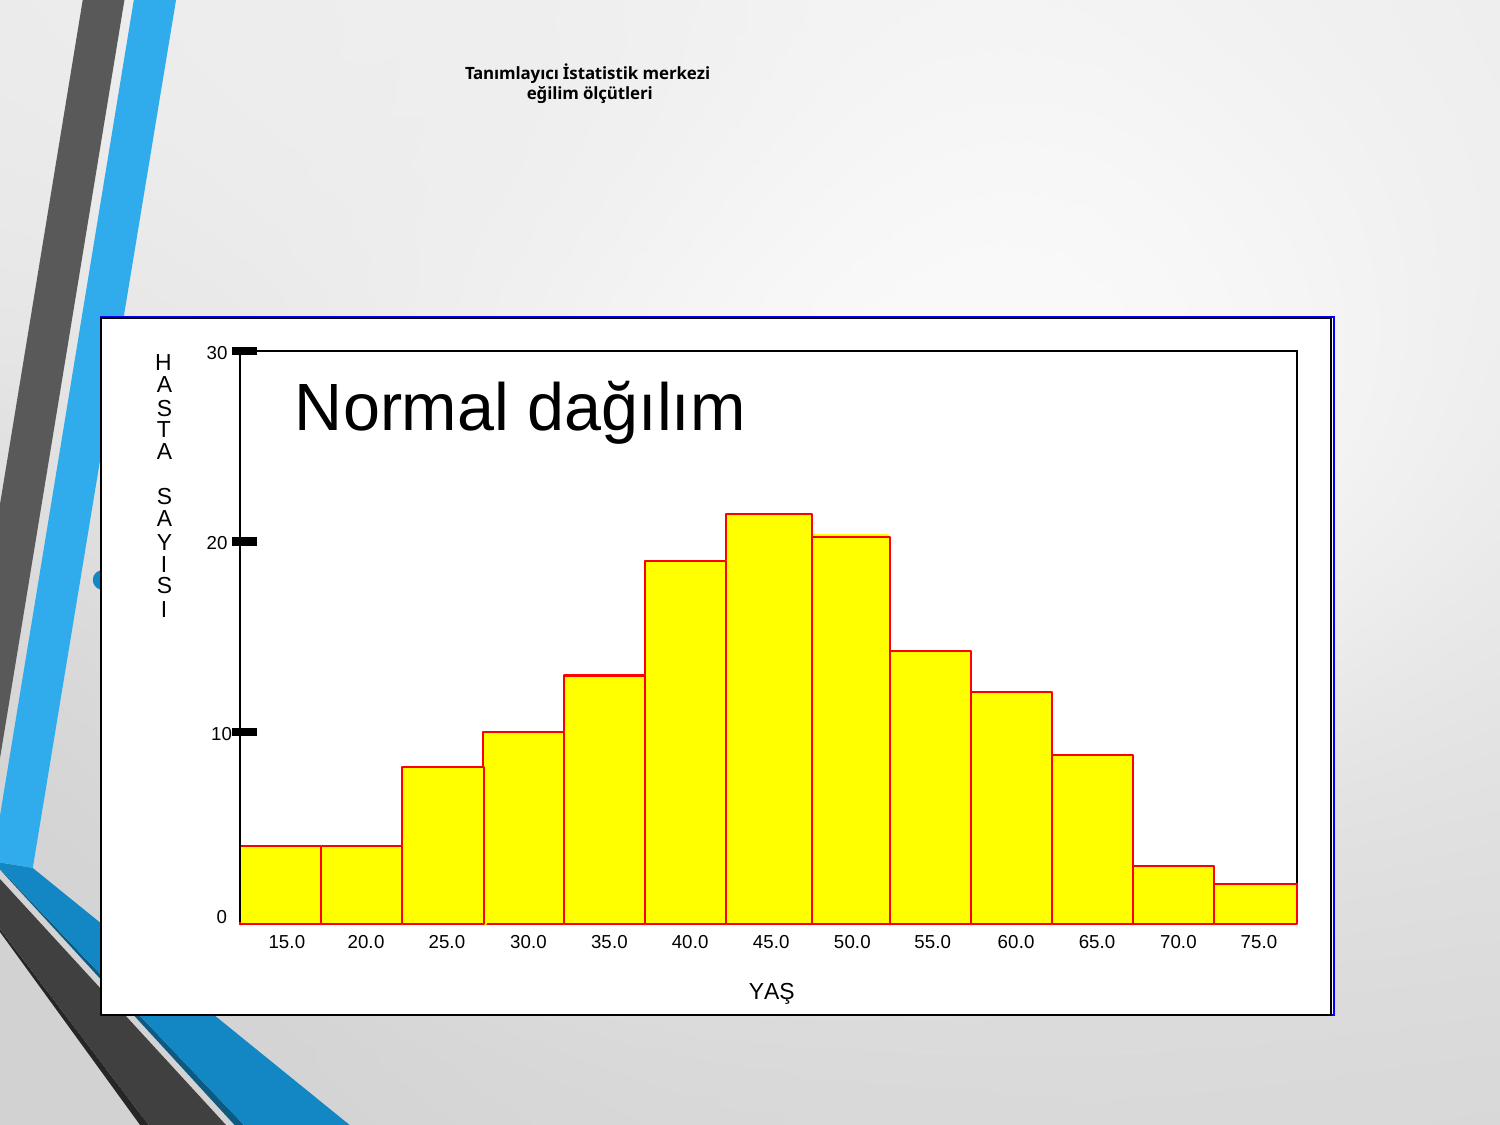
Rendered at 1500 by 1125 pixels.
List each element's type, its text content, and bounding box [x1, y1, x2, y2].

picture [99, 315, 1338, 1019]
list Sayısal verilerin dağılımı normal mi? [75, 208, 1425, 951]
title Tanımlayıcı İstatistik merkezi eğilim ölçütleri [75, 54, 1105, 112]
